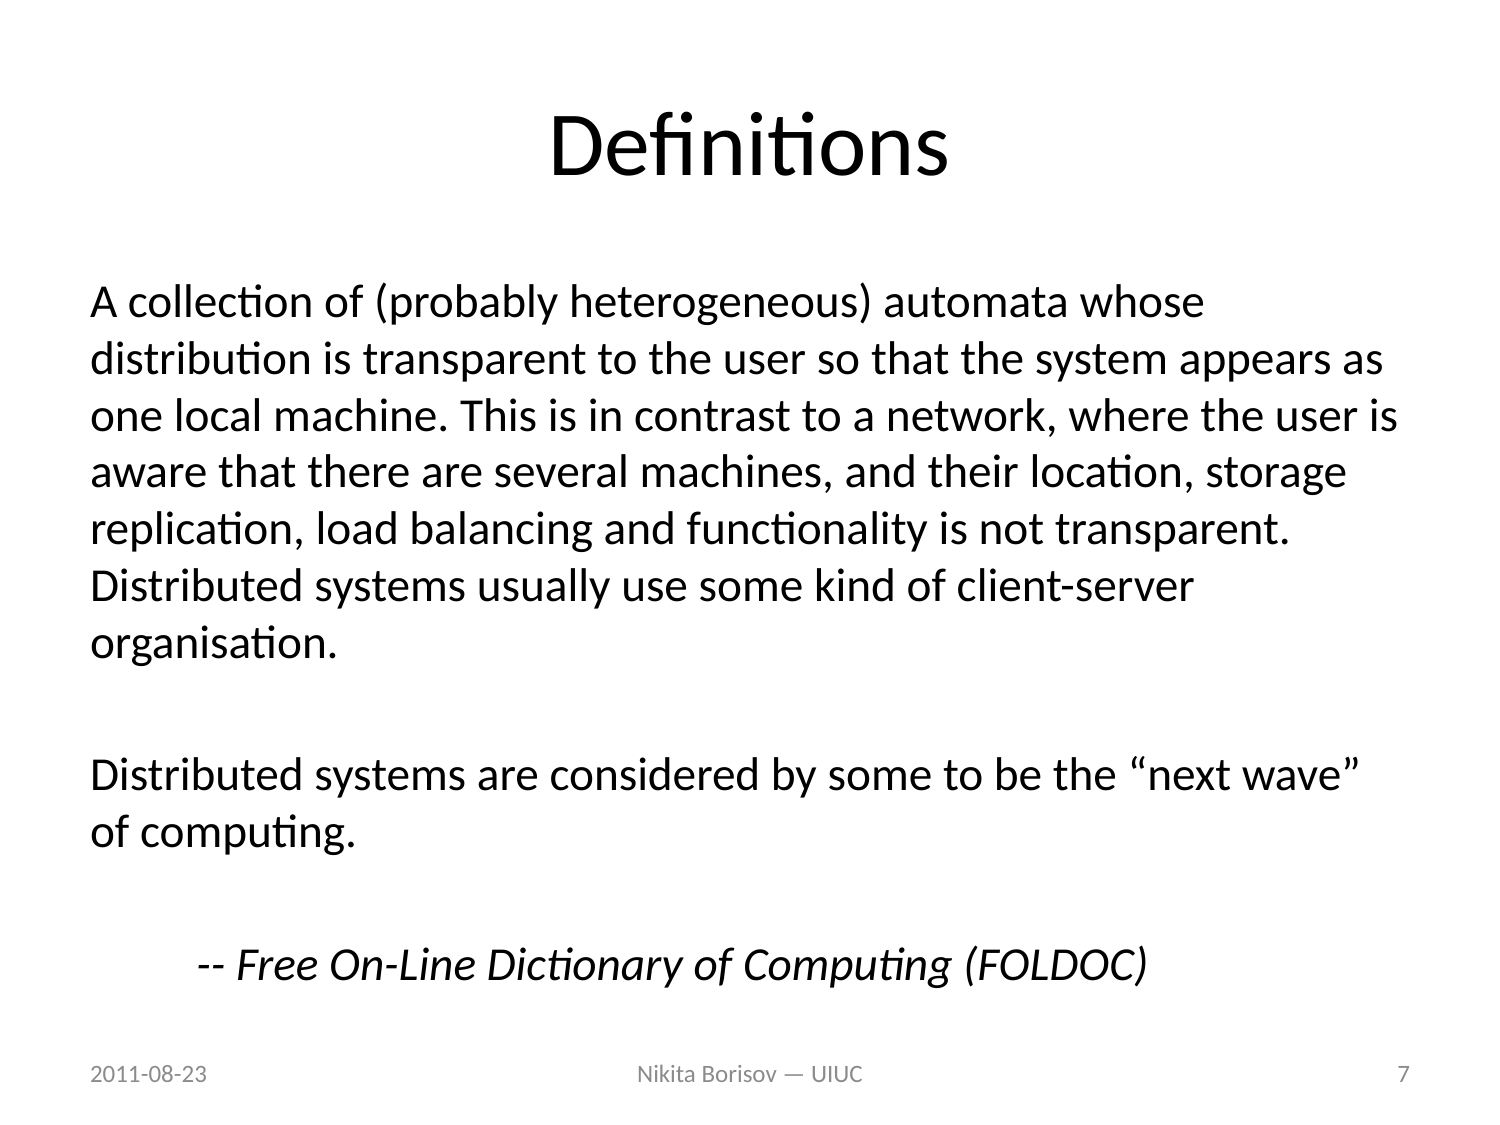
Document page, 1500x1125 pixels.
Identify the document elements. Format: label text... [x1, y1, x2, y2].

title Definitions [75, 45, 1425, 233]
footer Nikita Borisov — UIUC [512, 1042, 988, 1103]
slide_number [75, 1042, 425, 1103]
slide_number 7 [1074, 1042, 1425, 1103]
list A collection of (probably heterogeneous) automata whose distribution is transparent to the user so that the system appears as one local machine. This is in contrast to a network, where the user is aware that there are several machines, and their location, storage replication, load balancing and functionality is not transparent. Distributed systems usually use some kind of client-server organisation. Distributed systems are considered by some to be the “next wave” of computing. -- Free On-Line Dictionary of Computing (FOLDOC) [75, 262, 1425, 1005]
